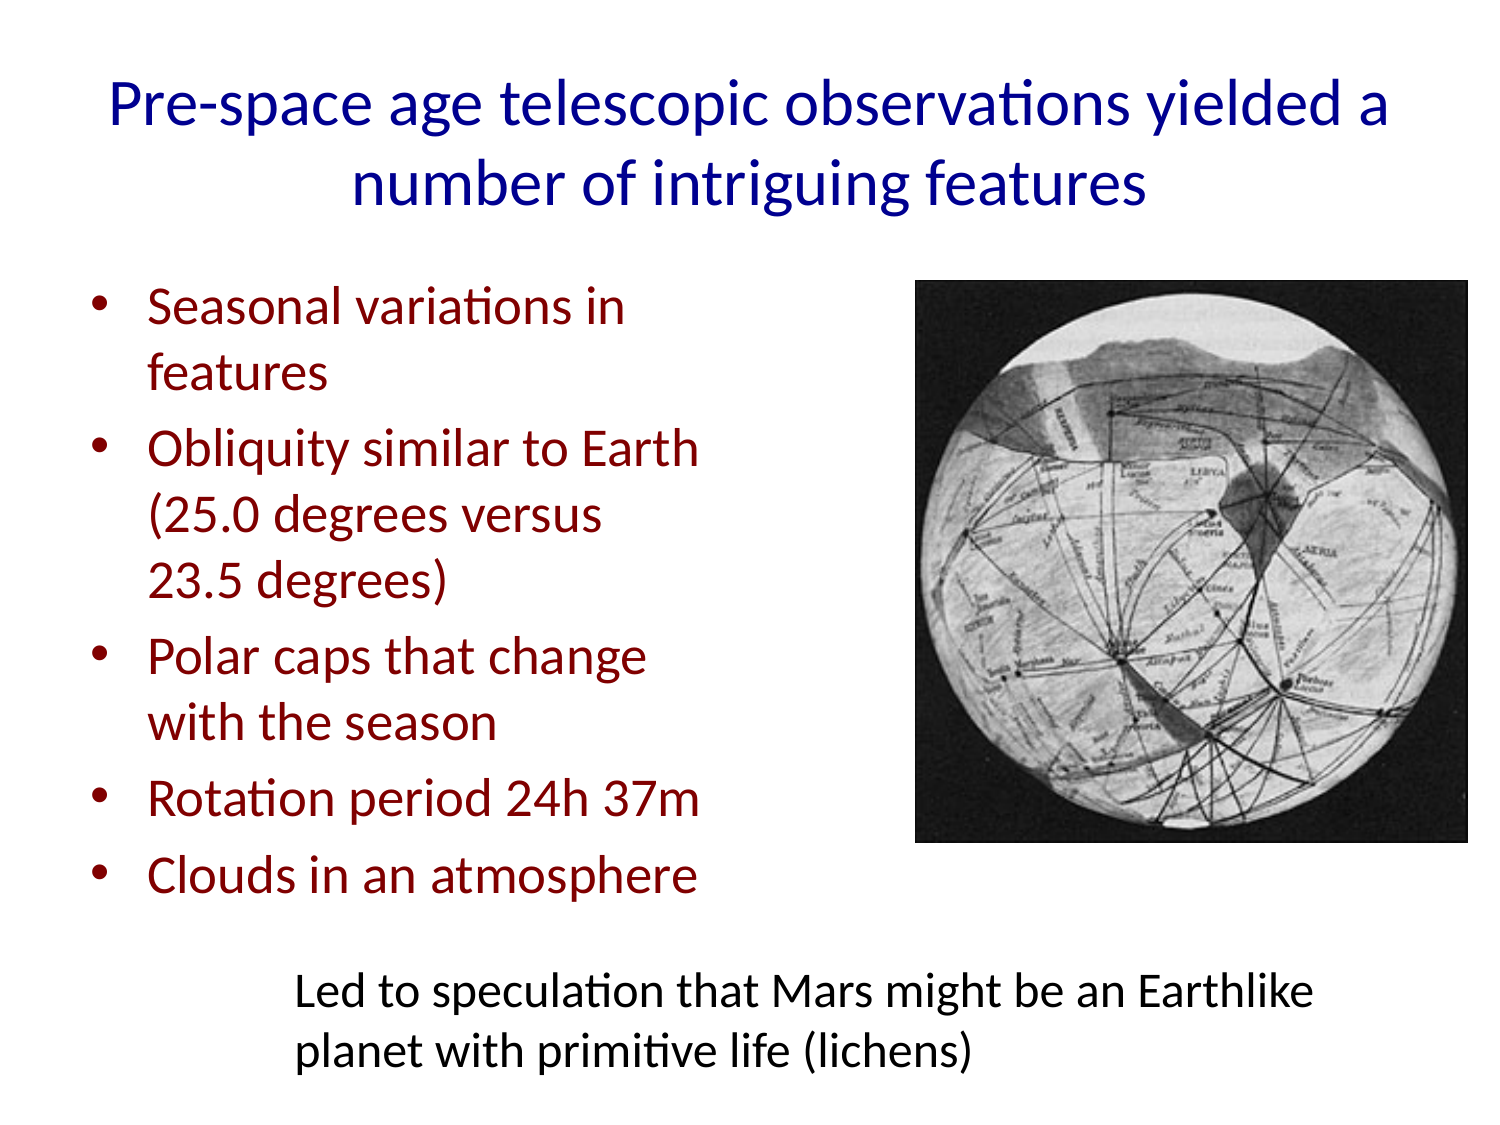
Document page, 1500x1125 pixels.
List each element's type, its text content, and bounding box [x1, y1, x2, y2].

list Seasonal variations in features Obliquity similar to Earth (25.0 degrees versus 23.5 degrees) Polar caps that change with the season Rotation period 24h 37m Clouds in an atmosphere [75, 262, 725, 1005]
picture [914, 280, 1468, 844]
text_box Led to speculation that Mars might be an Earthlike planet with primitive life (lichens) [279, 950, 1390, 1085]
title Pre-space age telescopic observations yielded a number of intriguing features [75, 45, 1425, 233]
